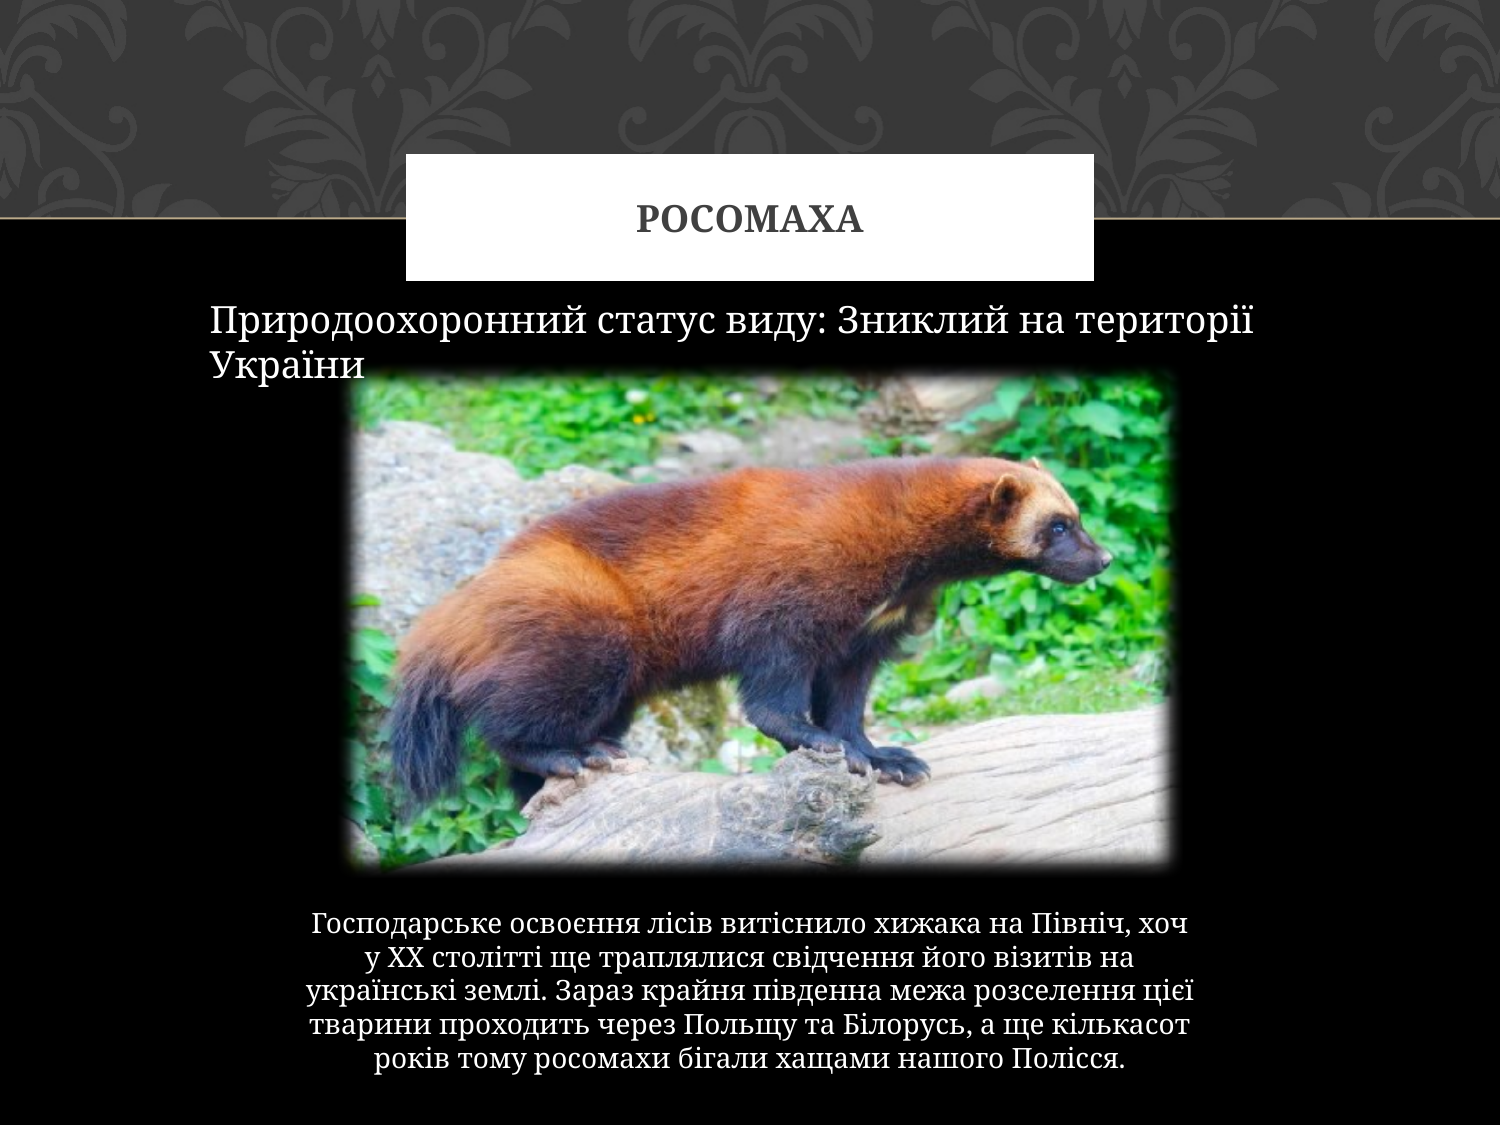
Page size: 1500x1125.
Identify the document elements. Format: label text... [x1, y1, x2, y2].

list Господарське освоєння лісів витіснило хижака на Північ, хоч у XX столітті ще траплялися свідчення його візитів на українські землі. Зараз крайня південна межа розселення цієї тварини проходить через Польщу та Білорусь, а ще кількасот років тому росомахи бігали хащами нашого Полісся. [285, 904, 1215, 1083]
title Росомаха [406, 154, 1094, 281]
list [336, 361, 1184, 879]
text_box Природоохоронний статус виду: Зниклий на території України [194, 289, 1317, 394]
